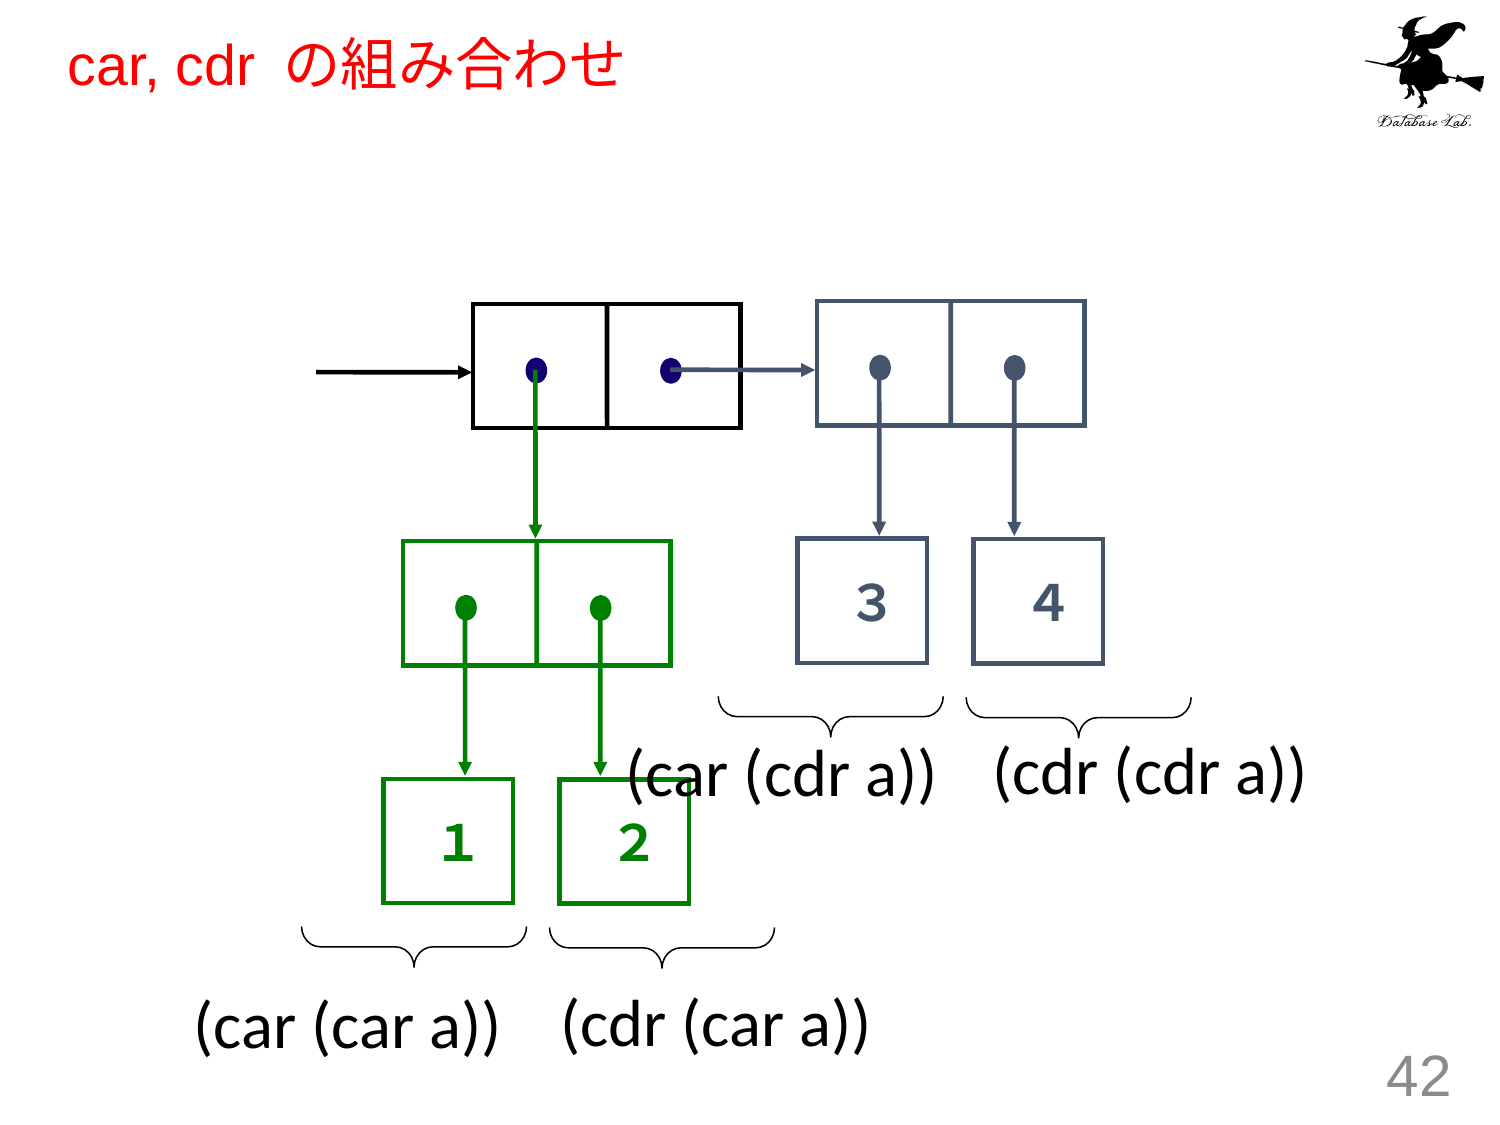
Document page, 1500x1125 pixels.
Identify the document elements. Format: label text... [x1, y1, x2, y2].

text_box [549, 927, 775, 969]
slide_number 42 [1129, 1042, 1467, 1103]
title car, cdr の組み合わせ [52, 28, 1441, 106]
text_box [383, 778, 513, 904]
text_box １ [418, 803, 499, 879]
text_box [592, 597, 610, 619]
text_box [670, 363, 816, 377]
text_box [608, 303, 741, 429]
text_box ２ [594, 804, 675, 879]
text_box [816, 301, 950, 426]
text_box [718, 696, 944, 722]
text_box [662, 360, 680, 382]
text_box [473, 303, 607, 429]
text_box [527, 359, 545, 382]
text_box [316, 366, 473, 379]
text_box [951, 301, 1085, 426]
text_box [973, 539, 1104, 664]
text_box ４ [1009, 563, 1089, 639]
text_box (cdr (cdr a)) [977, 720, 1324, 816]
text_box [529, 369, 542, 539]
text_box [871, 356, 889, 379]
text_box [402, 541, 536, 666]
text_box (car (car a)) [178, 974, 518, 1070]
text_box [537, 541, 671, 666]
text_box (cdr (car a)) [545, 972, 888, 1068]
picture [1362, 14, 1486, 130]
text_box [594, 607, 607, 776]
text_box (car (cdr a)) [610, 722, 954, 818]
text_box [301, 926, 527, 968]
text_box ３ [833, 563, 913, 639]
text_box [458, 606, 472, 776]
text_box [966, 697, 1192, 720]
text_box [797, 538, 927, 663]
text_box [873, 366, 886, 536]
list [67, 195, 1458, 1089]
text_box [1008, 366, 1021, 536]
text_box [1006, 357, 1024, 379]
text_box [457, 597, 475, 619]
text_box [559, 779, 689, 904]
